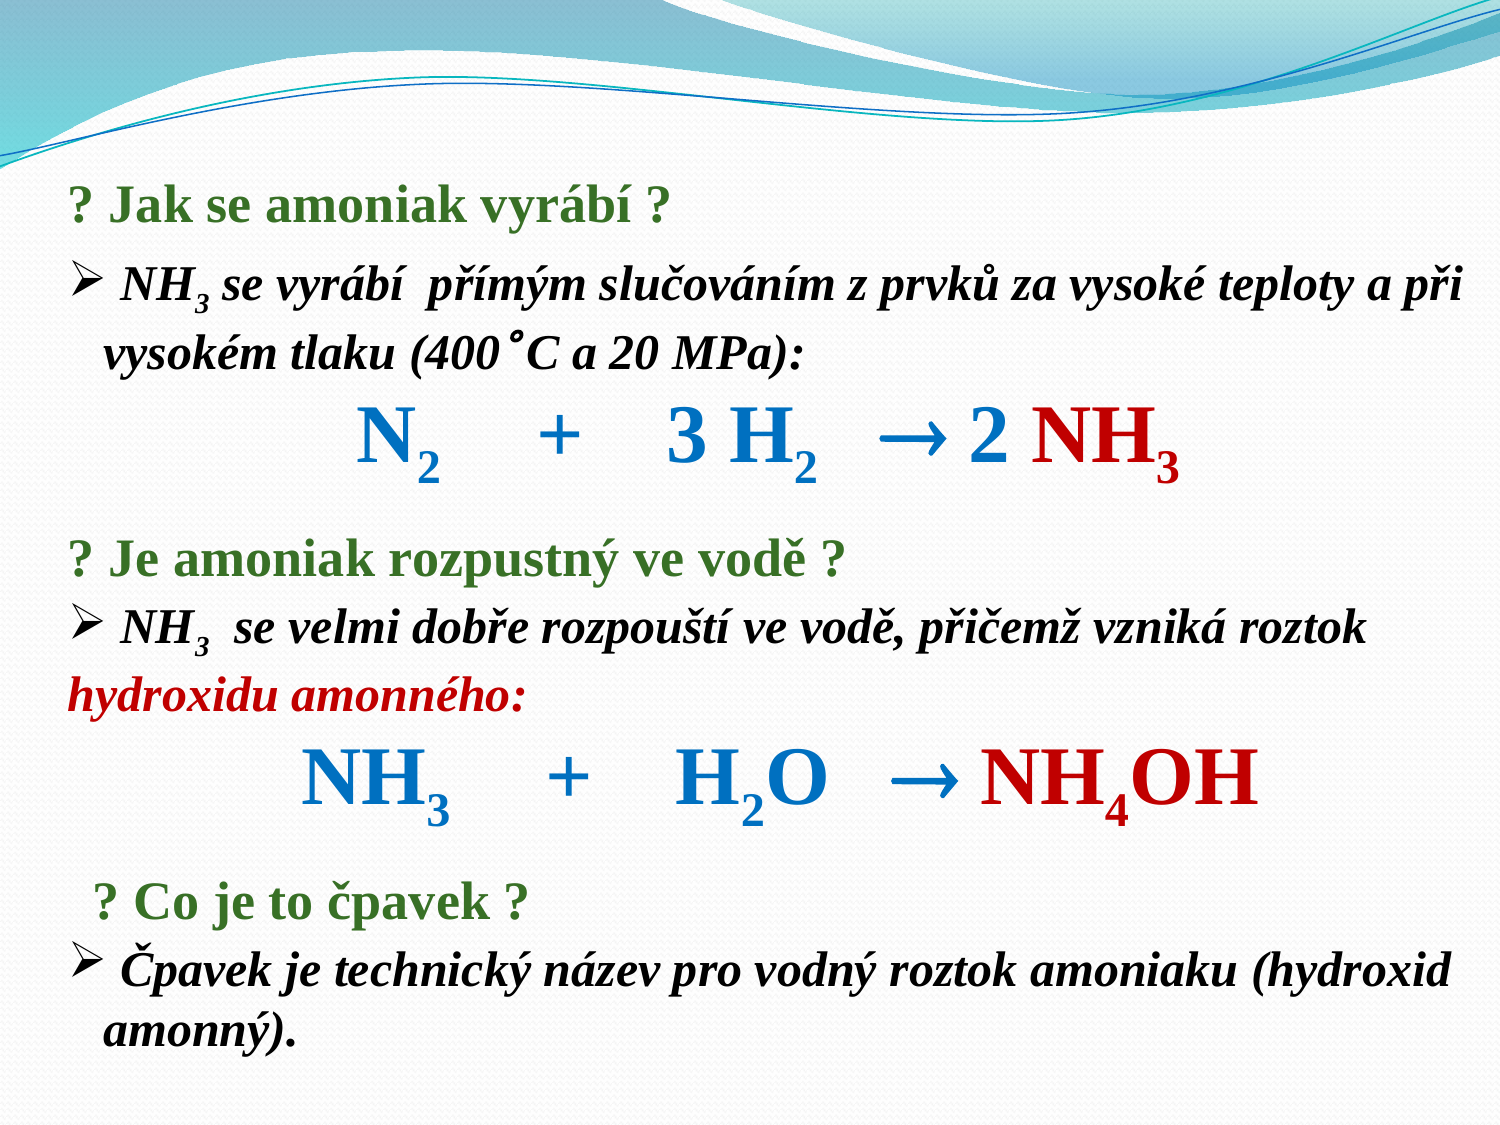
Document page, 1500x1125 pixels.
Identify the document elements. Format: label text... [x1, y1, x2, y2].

text_box NH3 se vyrábí přímým slučováním z prvků za vysoké teploty a při vysokém tlaku (400 C a 20 MPa): N2 + 3 H2  2 NH3 [53, 243, 1484, 501]
text_box Čpavek je technický název pro vodný roztok amoniaku (hydroxid amonný). [53, 928, 1483, 1064]
text_box ? Jak se amoniak vyrábí ? [53, 160, 1140, 241]
list [52, 125, 1426, 1095]
text_box NH3 se velmi dobře rozpouští ve vodě, přičemž vzniká roztok hydroxidu amonného: NH3 + H2O  NH4OH [53, 586, 1500, 843]
text_box ? Je amoniak rozpustný ve vodě ? [53, 515, 1500, 586]
text_box ? Co je to čpavek ? [78, 857, 1165, 938]
